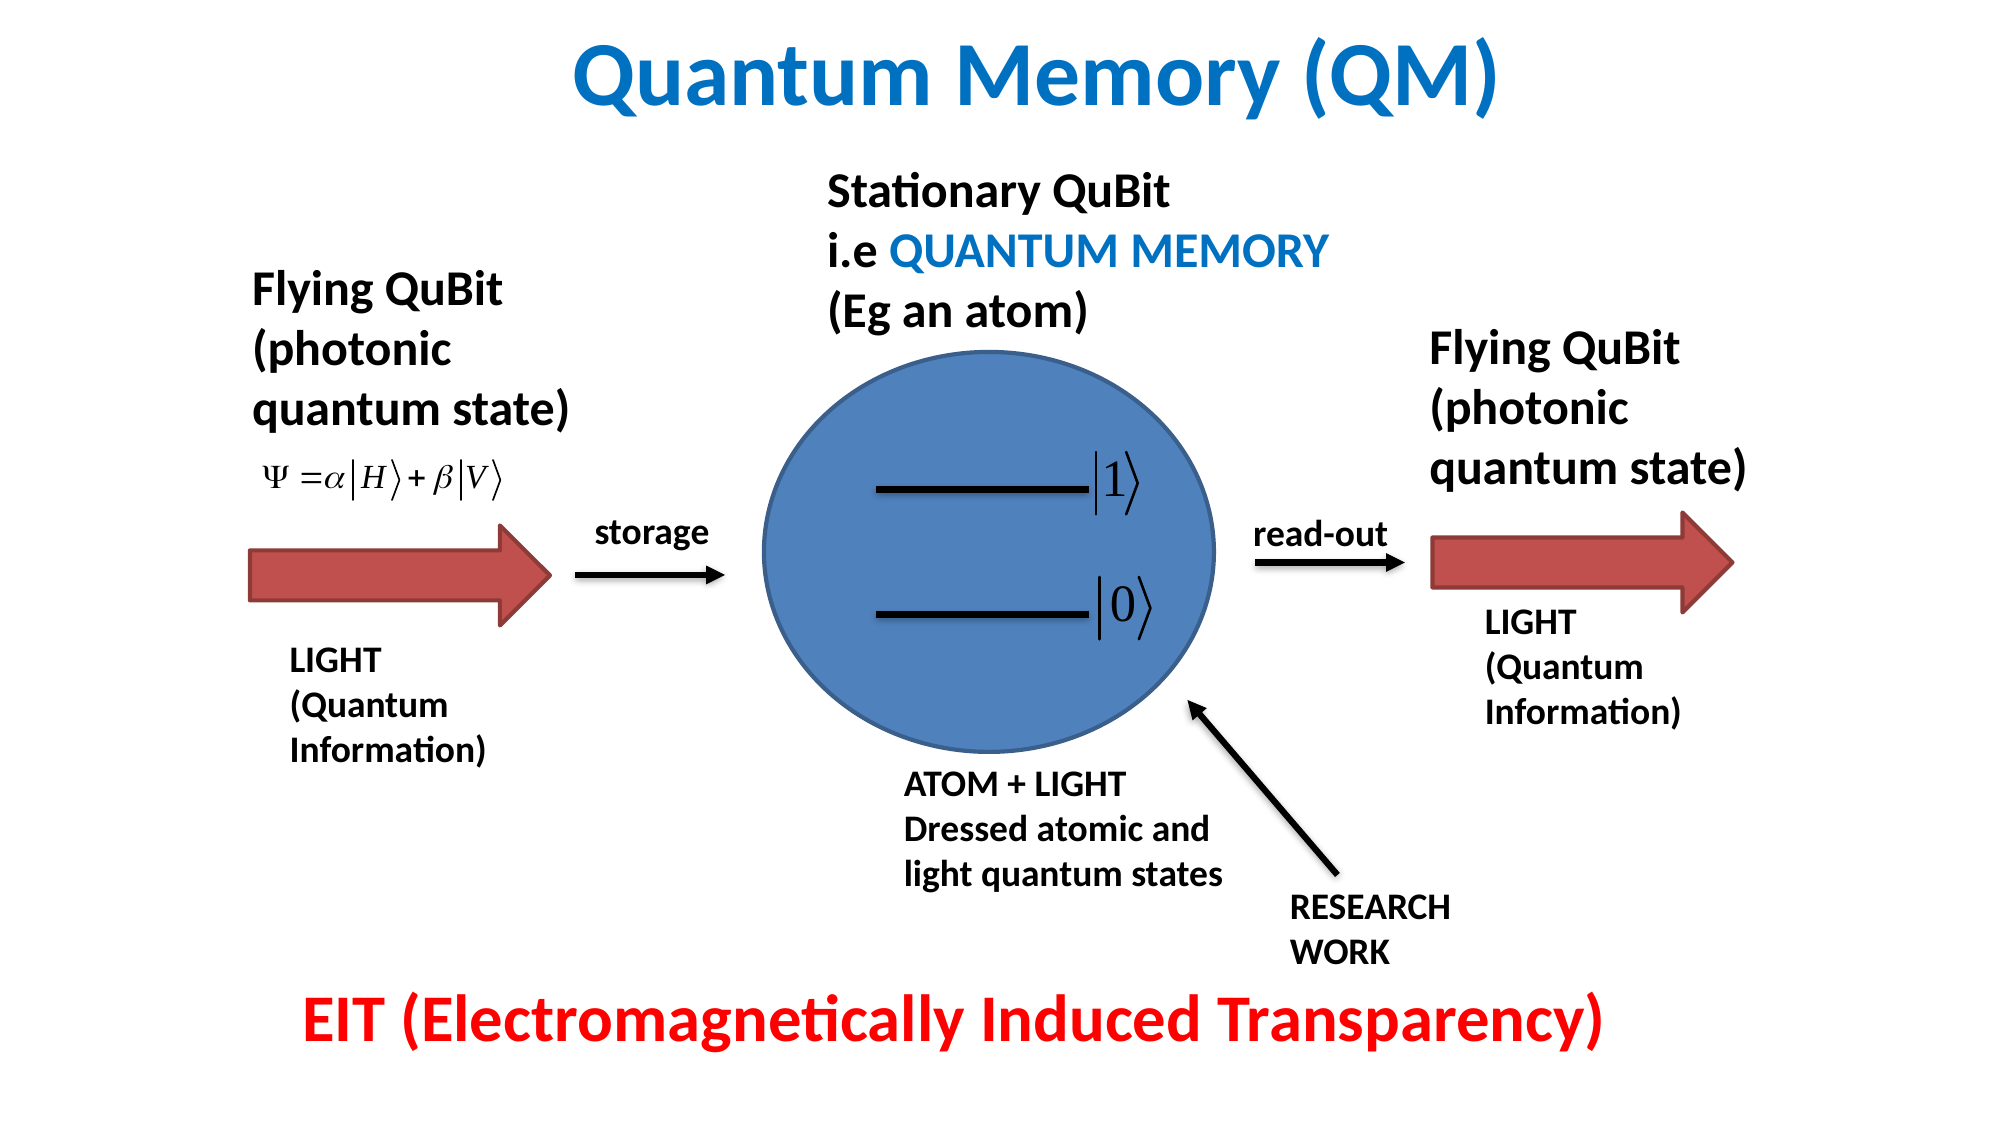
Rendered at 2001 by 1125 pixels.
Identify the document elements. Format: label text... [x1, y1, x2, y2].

text_box storage [579, 499, 763, 560]
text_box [257, 451, 509, 509]
text_box Stationary QuBit i.e QUANTUM MEMORY (Eg an atom) [812, 149, 1425, 345]
text_box read-out [1229, 501, 1413, 562]
text_box EIT (Electromagnetically Induced Transparency) [287, 967, 1713, 1063]
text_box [1085, 439, 1152, 528]
text_box [762, 349, 1217, 751]
text_box ATOM + LIGHT Dressed atomic and light quantum states [888, 751, 1252, 902]
text_box [247, 523, 553, 628]
text_box [1430, 510, 1735, 590]
title Quantum Memory (QM) [362, 0, 1713, 163]
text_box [1187, 699, 1338, 876]
text_box RESEARCH WORK [1274, 874, 1470, 980]
text_box LIGHT (Quantum Information) [1469, 589, 1713, 785]
text_box Flying QuBit (photonic quantum state) [237, 248, 605, 444]
text_box LIGHT (Quantum Information) [274, 628, 568, 778]
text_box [1089, 564, 1165, 653]
text_box Flying QuBit (photonic quantum state) [1414, 307, 1783, 503]
